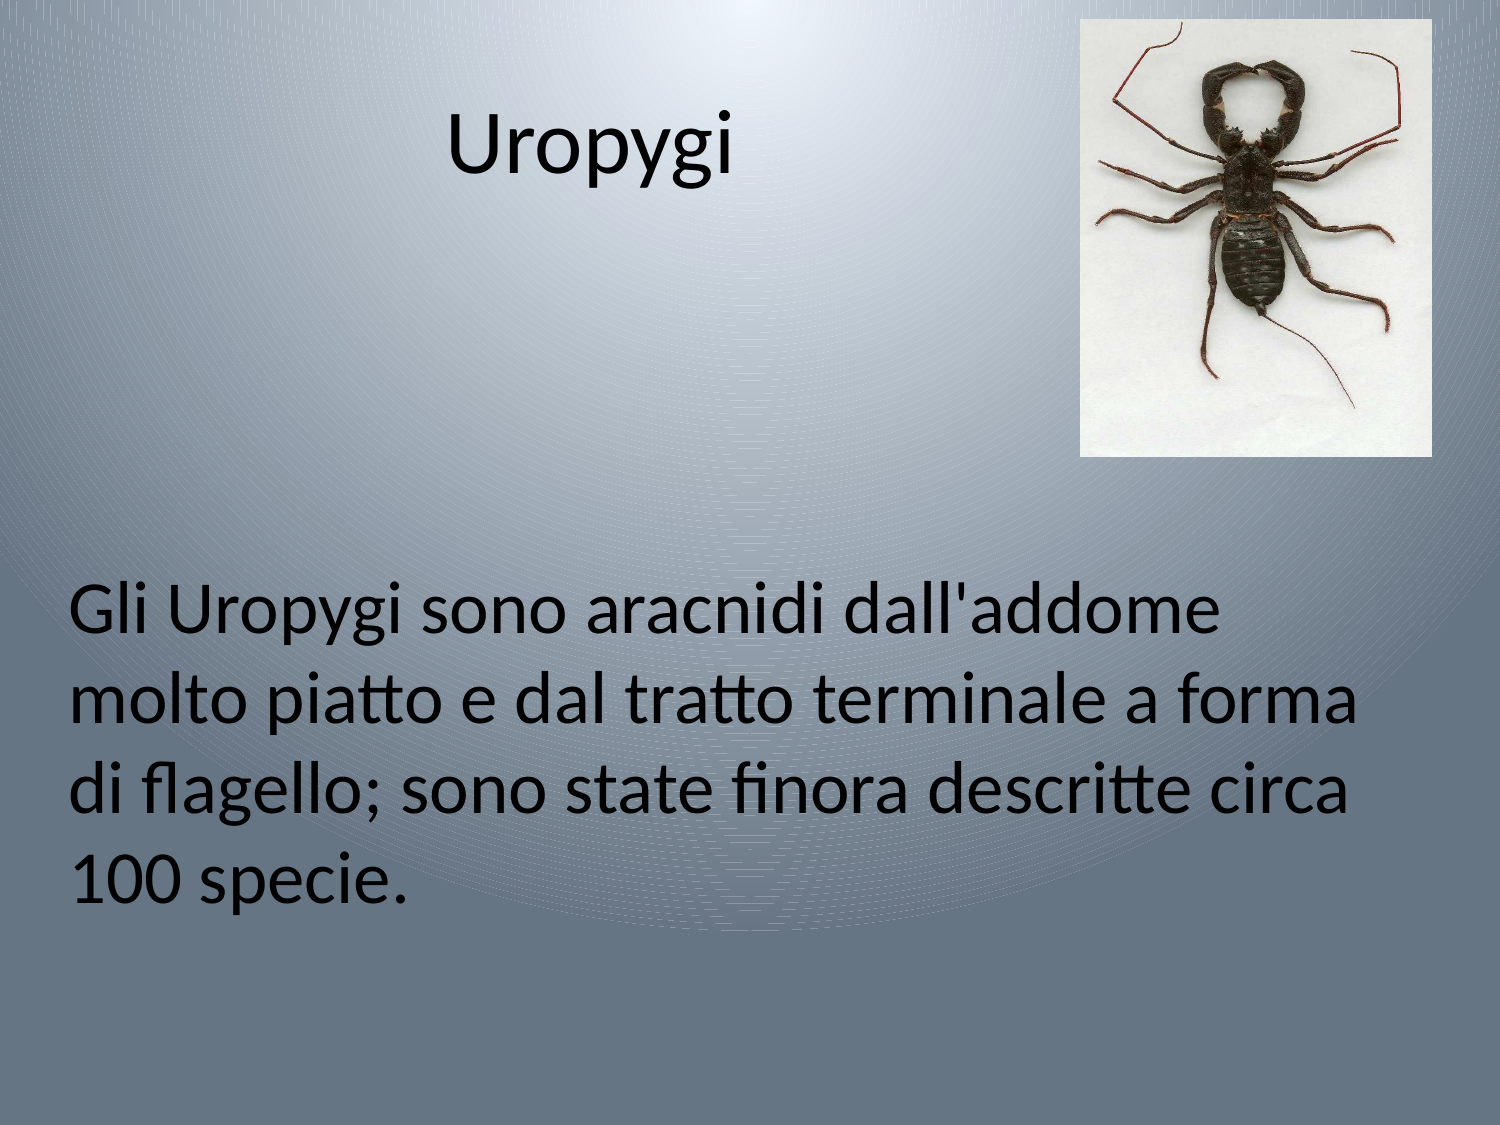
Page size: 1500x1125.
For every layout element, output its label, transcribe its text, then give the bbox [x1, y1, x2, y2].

list Gli Uropygi sono aracnidi dall'addome molto piatto e dal tratto terminale a forma di flagello; sono state finora descritte circa 100 specie. [53, 550, 1404, 929]
title Uropygi [76, 42, 1075, 231]
picture [1080, 19, 1433, 457]
